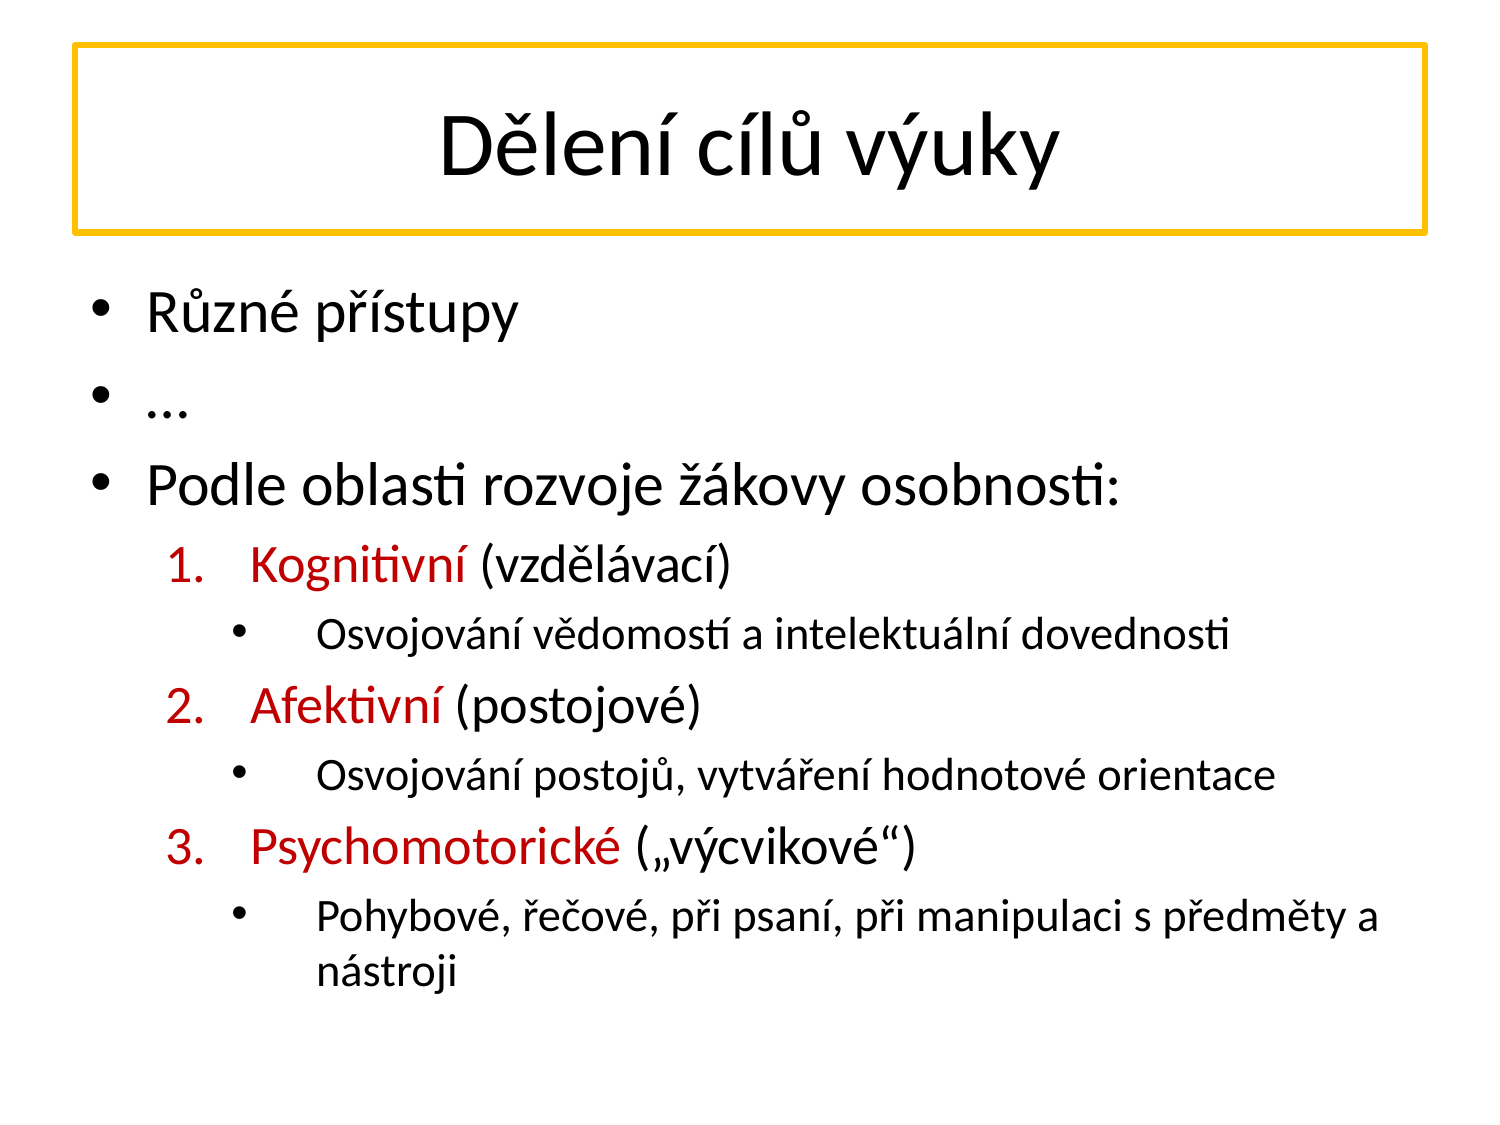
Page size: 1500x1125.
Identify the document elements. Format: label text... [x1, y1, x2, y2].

list Různé přístupy … Podle oblasti rozvoje žákovy osobnosti: Kognitivní (vzdělávací) Osvojování vědomostí a intelektuální dovednosti Afektivní (postojové) Osvojování postojů, vytváření hodnotové orientace Psychomotorické („výcvikové“) Pohybové, řečové, při psaní, při manipulaci s předměty a nástroji [75, 262, 1425, 1005]
title Dělení cílů výuky [75, 45, 1425, 233]
